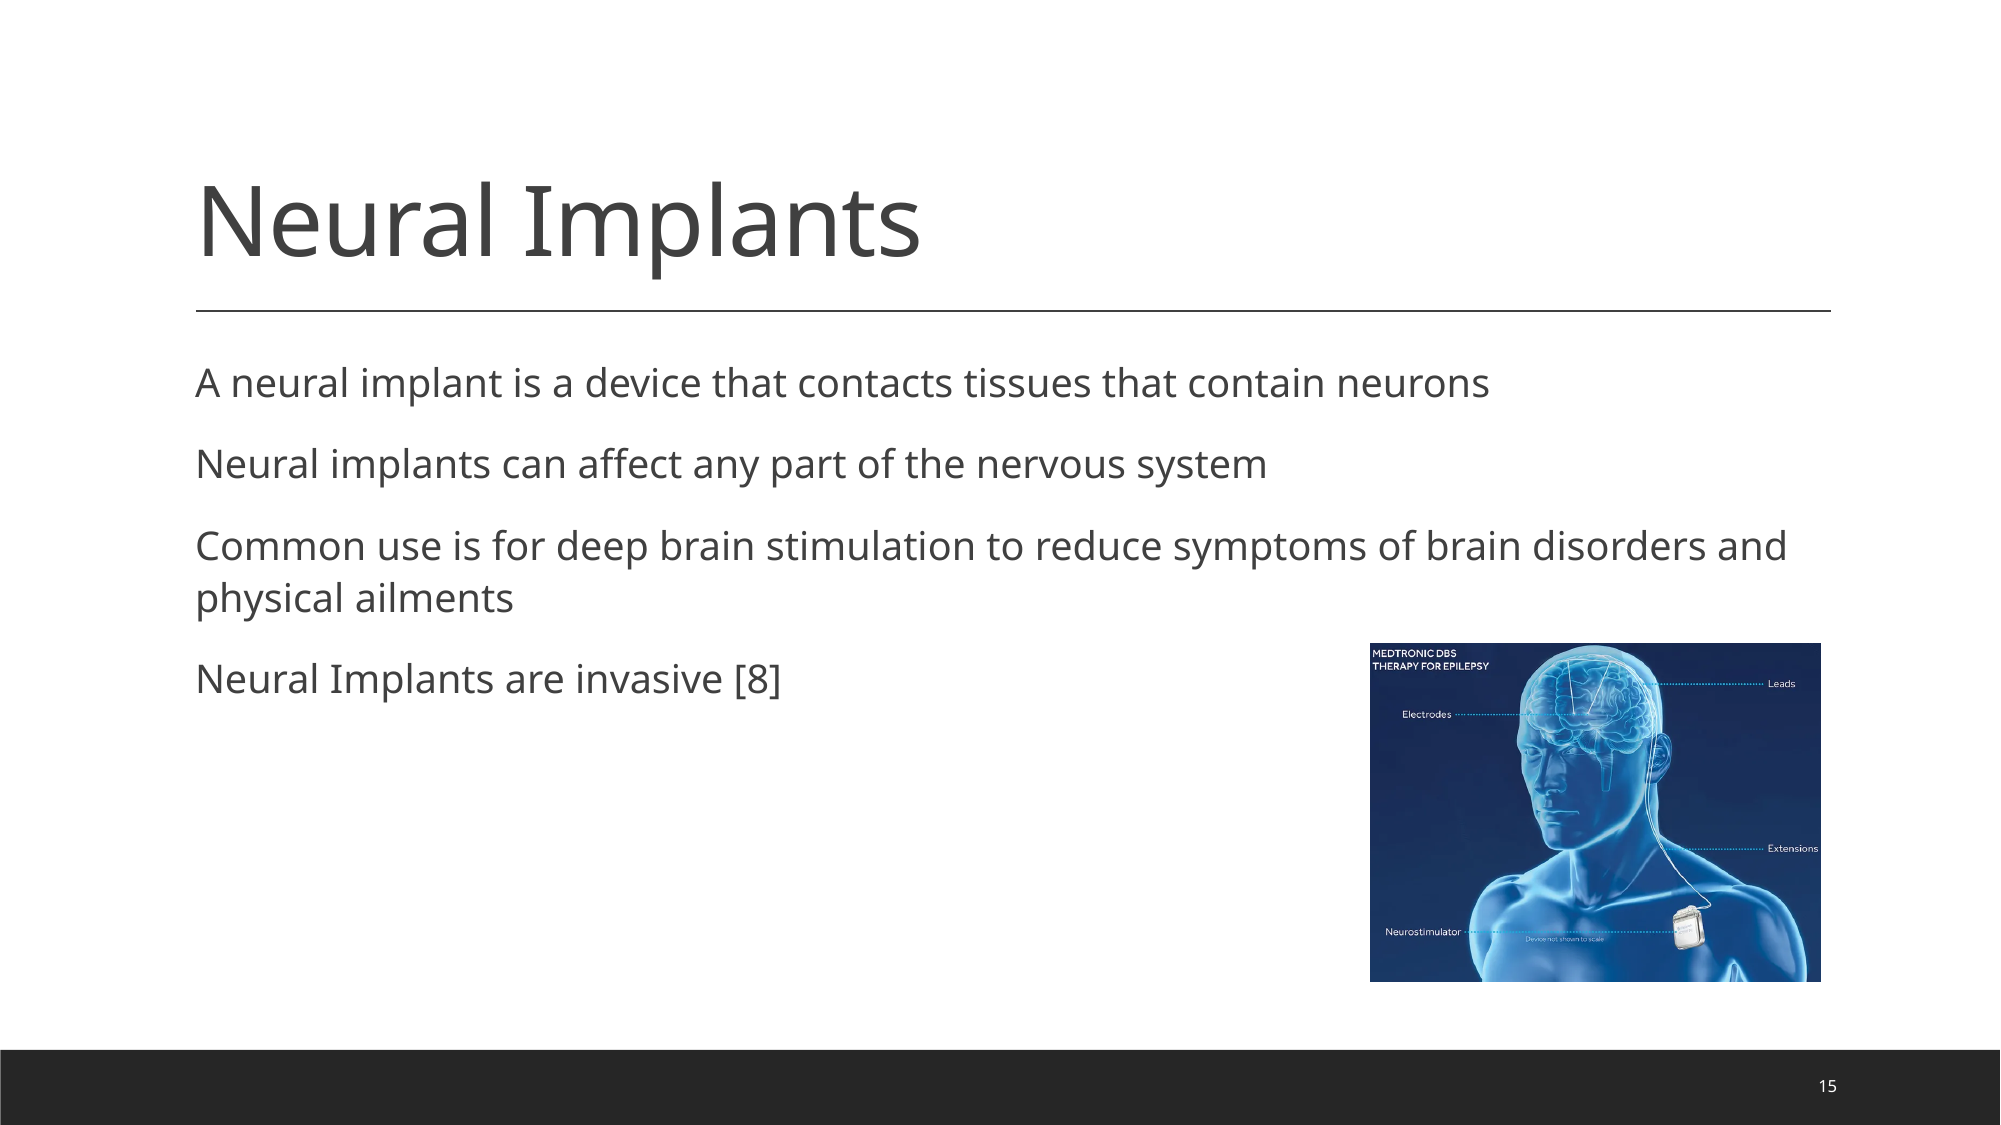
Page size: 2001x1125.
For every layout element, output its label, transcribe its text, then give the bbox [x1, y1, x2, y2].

list A neural implant is a device that contacts tissues that contain neurons Neural implants can affect any part of the nervous system Common use is for deep brain stimulation to reduce symptoms of brain disorders and physical ailments Neural Implants are invasive [8] [180, 345, 1830, 963]
slide_number 15 [1803, 1057, 1932, 1118]
picture [1369, 643, 1821, 982]
title Neural Implants [180, 47, 1830, 285]
